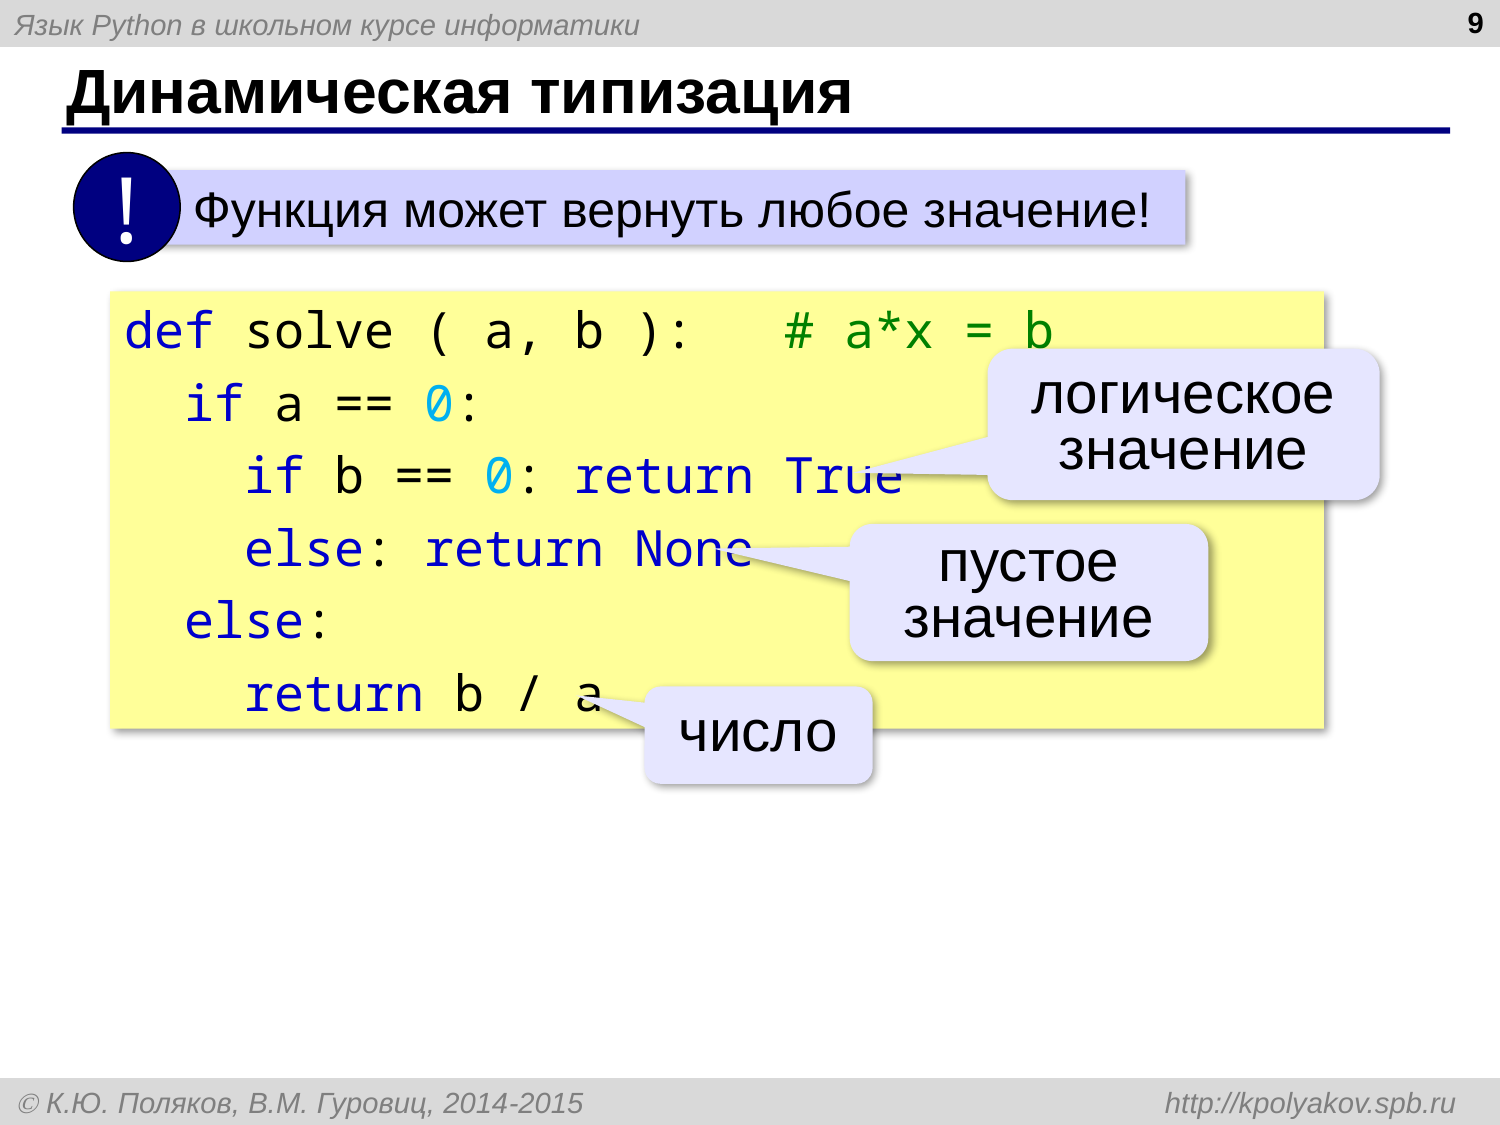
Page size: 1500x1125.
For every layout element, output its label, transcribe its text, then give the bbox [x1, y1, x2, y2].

text_box def solve ( a, b ): # a*x = b if a == 0: if b == 0: return True else: return None else: return b / a [110, 291, 1324, 729]
text_box число [576, 686, 873, 784]
text_box логическое значение [852, 348, 1380, 501]
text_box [73, 152, 1186, 262]
text_box пустое значение [712, 523, 1209, 662]
slide_number 9 [1148, 0, 1500, 75]
title Динамическая типизация [51, 49, 1425, 127]
